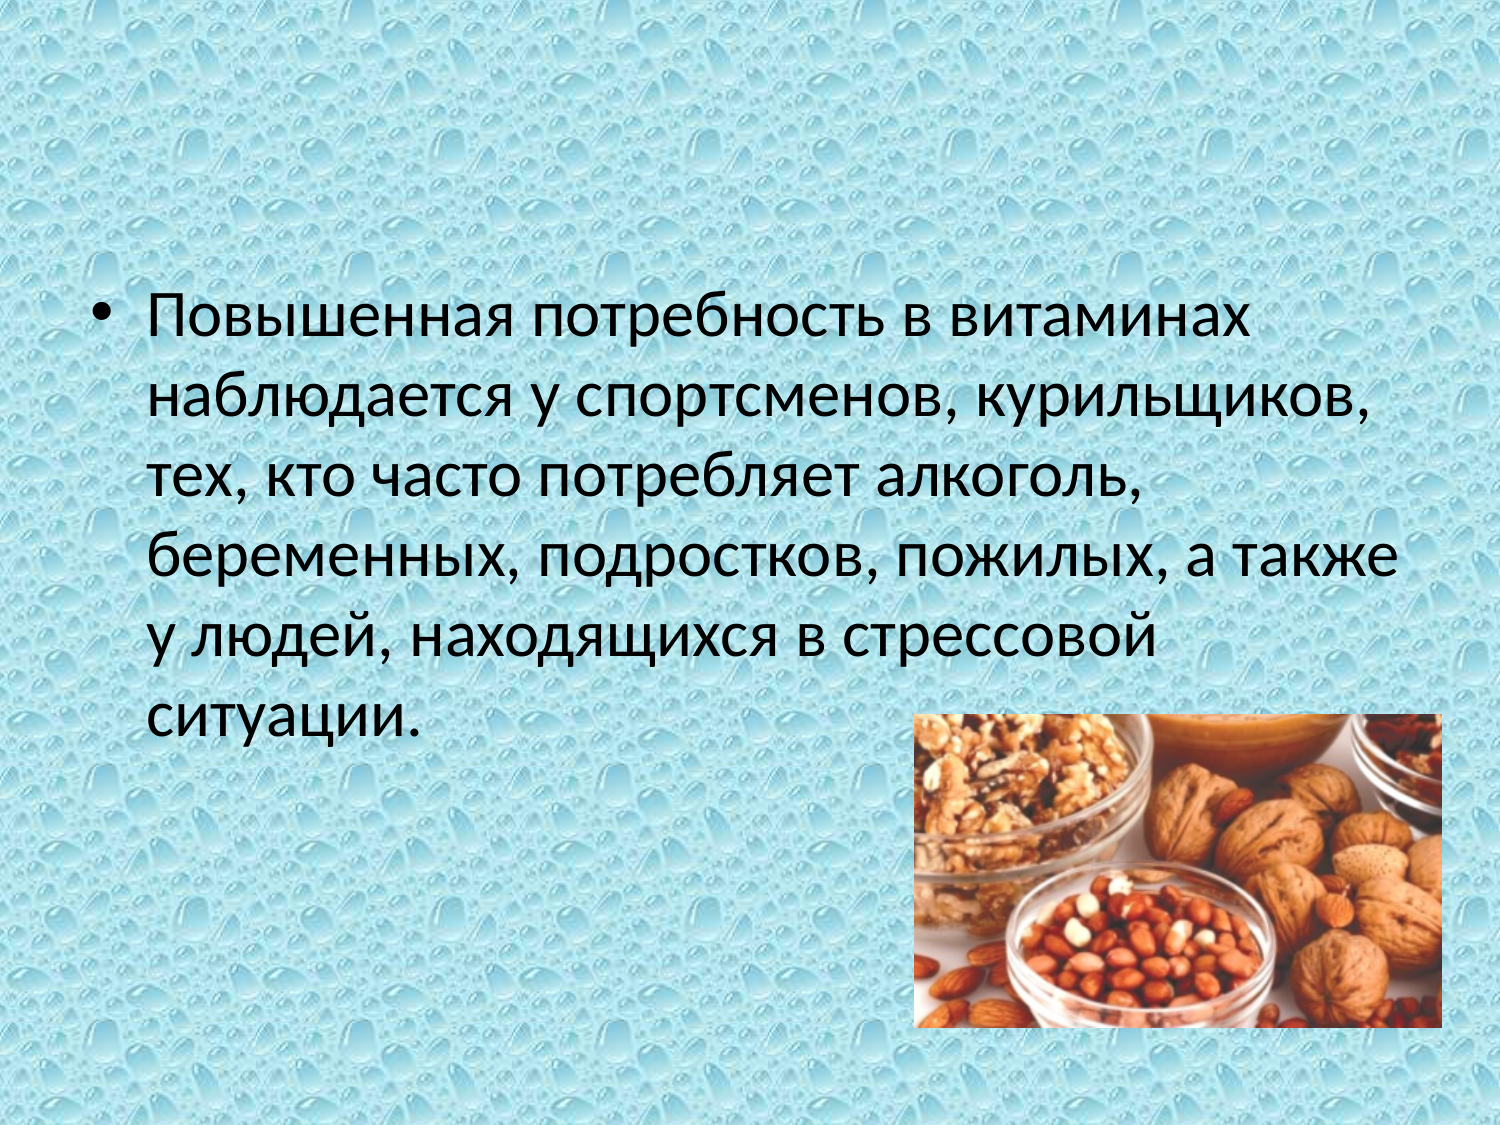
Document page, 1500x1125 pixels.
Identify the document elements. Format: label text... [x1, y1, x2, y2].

picture [0, 0, 1500, 1125]
list Повышенная потребность в витаминах наблюдается у спортсменов, курильщиков, тех, кто часто потребляет алкоголь, беременных, подростков, пожилых, а также у людей, находящихся в стрессовой ситуации. [75, 262, 1425, 916]
